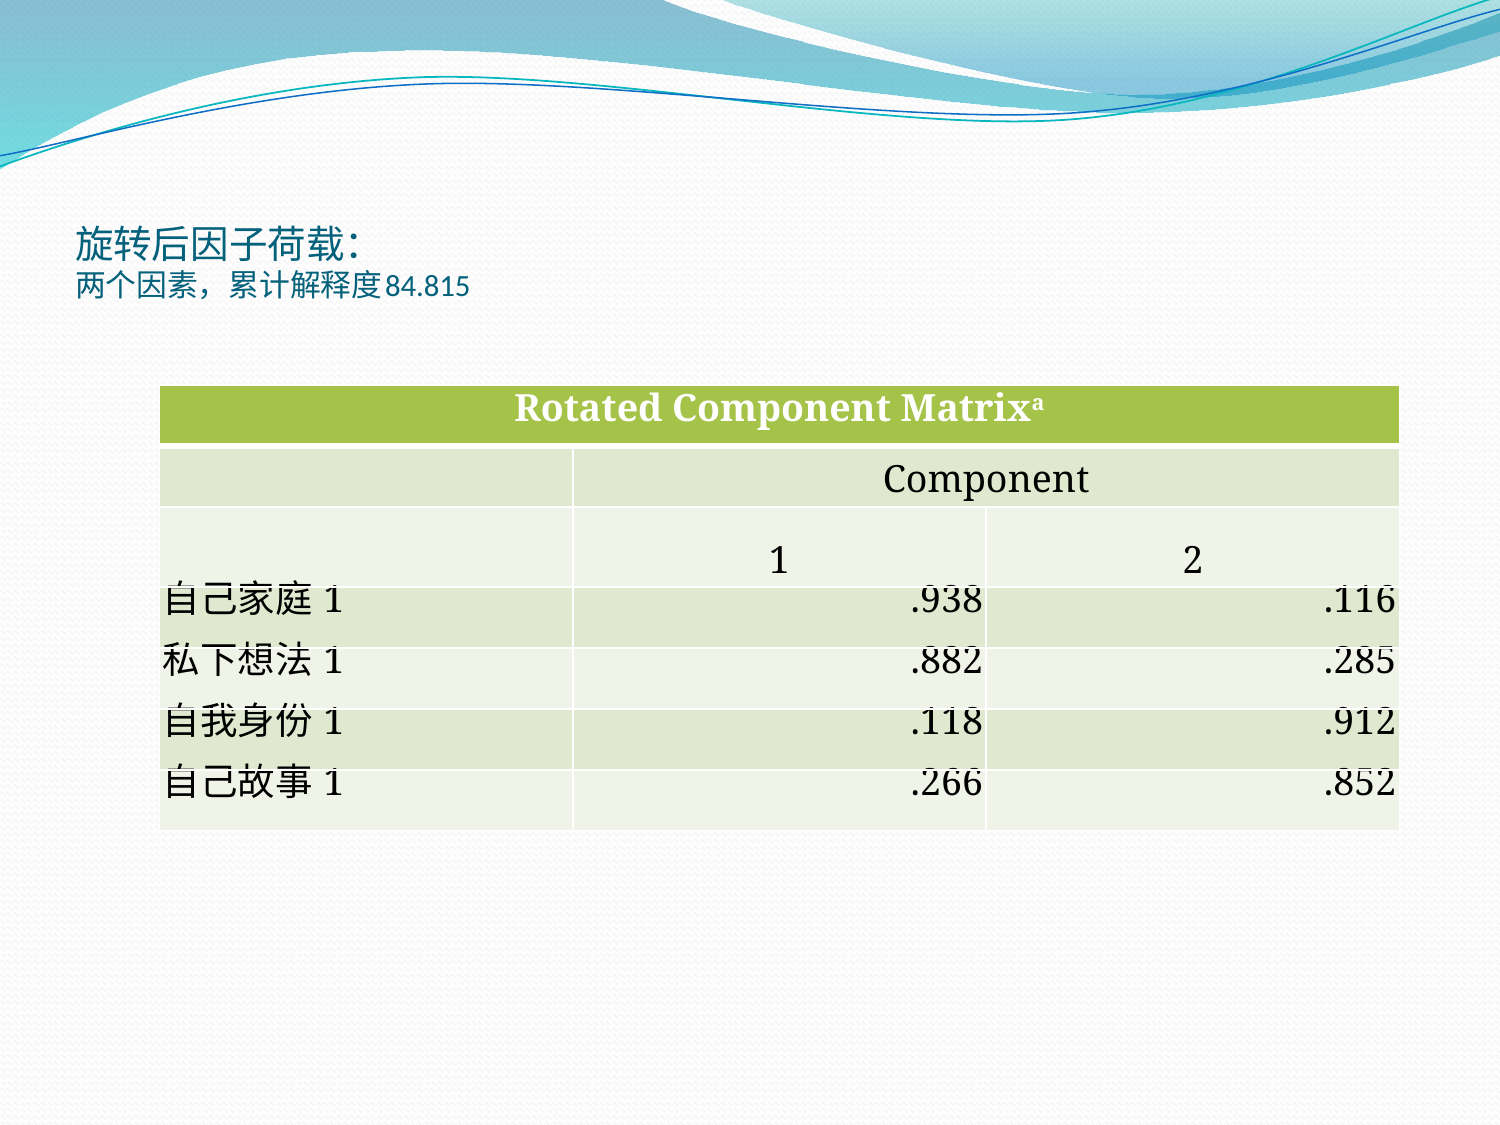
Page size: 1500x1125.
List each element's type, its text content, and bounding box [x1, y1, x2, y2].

table_cell .285 [987, 649, 1399, 708]
table_cell [160, 508, 572, 586]
table_cell .852 [987, 771, 1399, 830]
table_cell .116 [987, 588, 1399, 647]
table_header Rotated Component Matrixa [160, 386, 1399, 443]
table_cell .912 [987, 710, 1399, 769]
table_cell 2 [987, 508, 1399, 586]
table_cell 私下想法1 [160, 649, 572, 708]
title 旋转后因子荷载： 两个因素，累计解释度84.815 [75, 115, 1425, 303]
table_cell 自己家庭1 [160, 588, 572, 647]
table_cell 自我身份1 [160, 710, 572, 769]
table_cell .882 [574, 649, 985, 708]
table_cell .118 [574, 710, 985, 769]
table_cell 自己故事1 [160, 771, 572, 830]
table_cell [160, 449, 572, 506]
table_cell .938 [574, 588, 985, 647]
table_cell Component [574, 449, 1399, 506]
table_cell 1 [574, 508, 985, 586]
table_cell .266 [574, 771, 985, 830]
